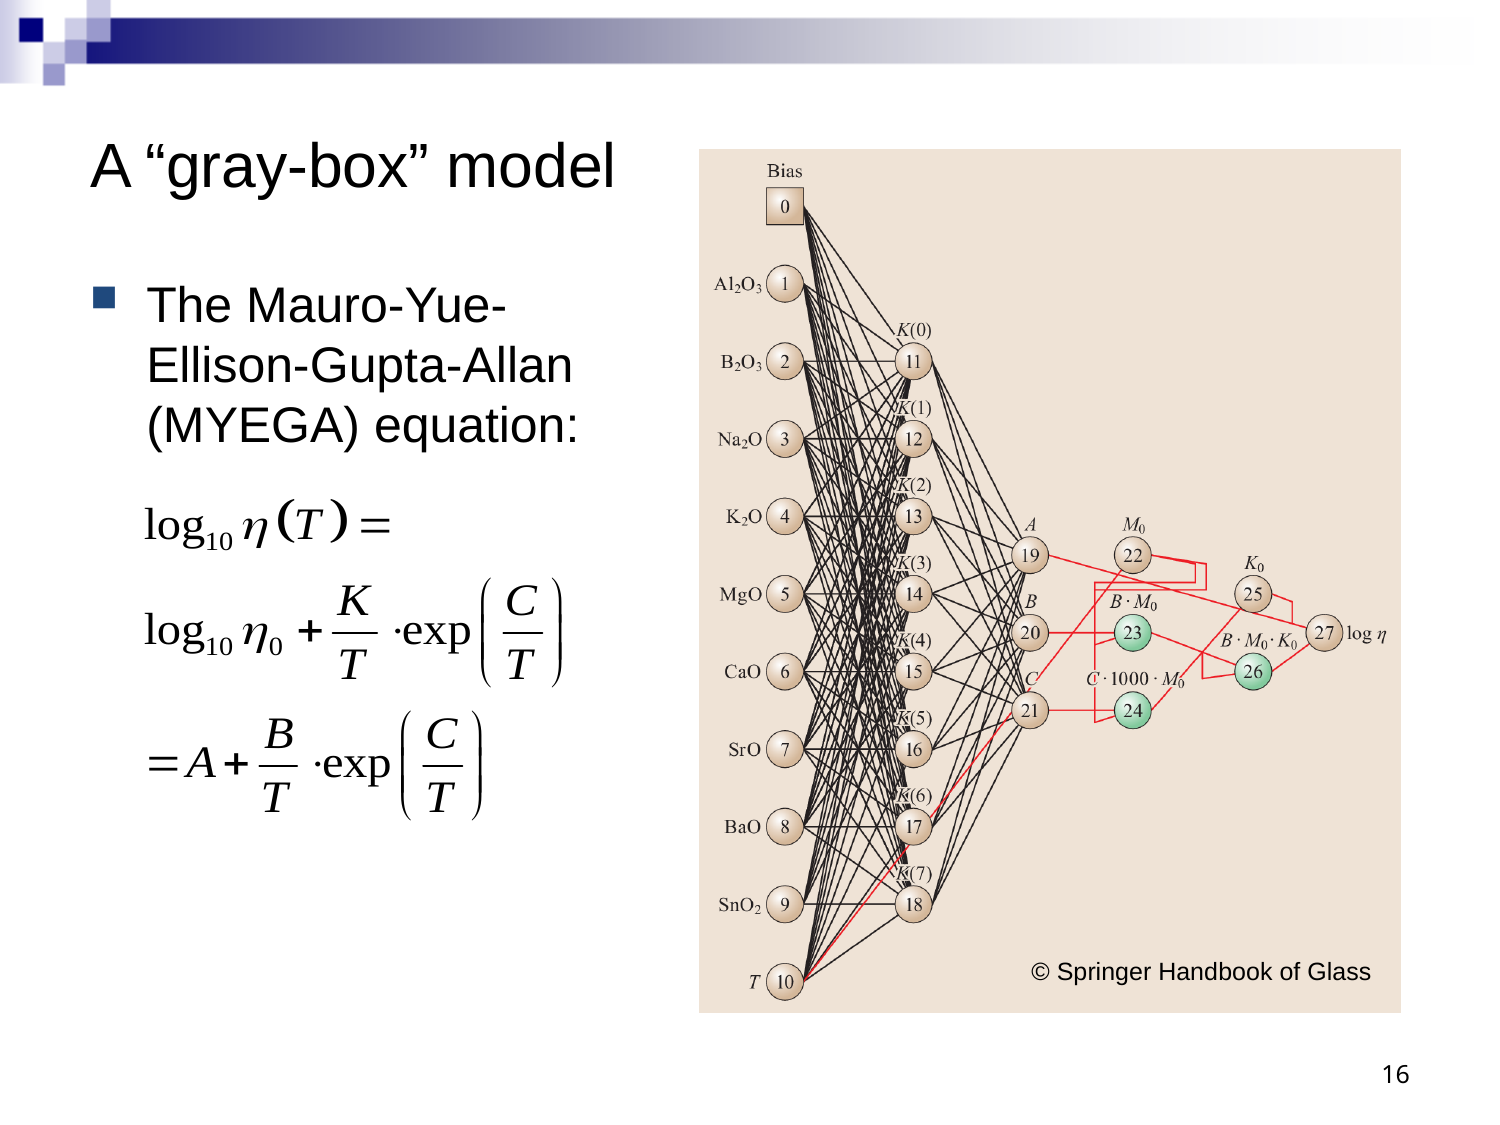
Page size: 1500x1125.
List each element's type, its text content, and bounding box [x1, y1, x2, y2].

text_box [137, 490, 575, 832]
picture [0, 0, 1500, 1125]
list The Mauro-Yue-Ellison-Gupta-Allan (MYEGA) equation: [74, 265, 676, 1029]
title A “gray-box” model [74, 74, 1401, 251]
slide_number 16 [1074, 1024, 1426, 1101]
